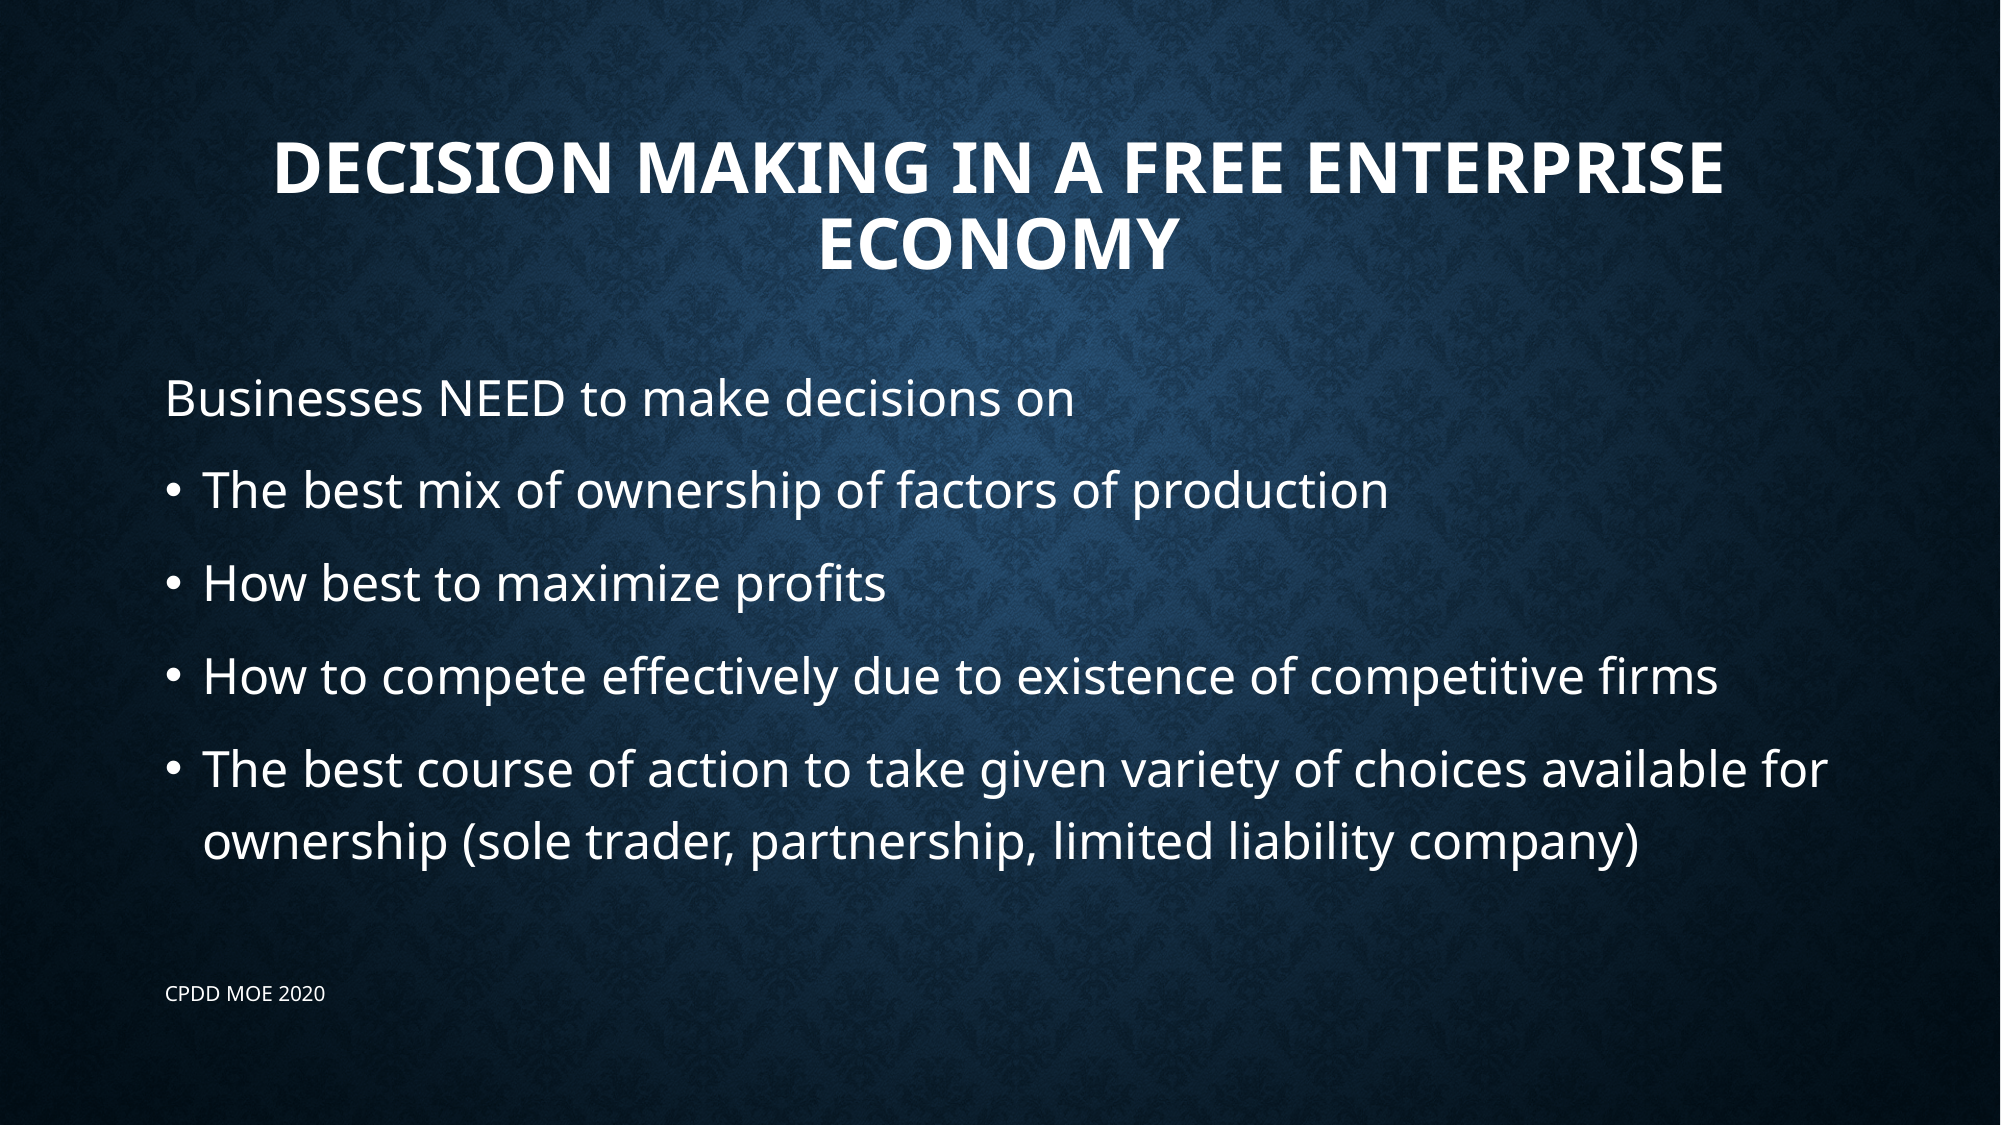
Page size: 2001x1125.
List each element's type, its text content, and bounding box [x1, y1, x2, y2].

title Decision making in a Free Enterprise Economy [149, 99, 1849, 318]
footer CPDD MOE 2020 [149, 965, 1245, 1025]
list Businesses NEED to make decisions on The best mix of ownership of factors of production How best to maximize profits How to compete effectively due to existence of competitive firms The best course of action to take given variety of choices available for ownership (sole trader, partnership, limited liability company) [149, 346, 1849, 950]
